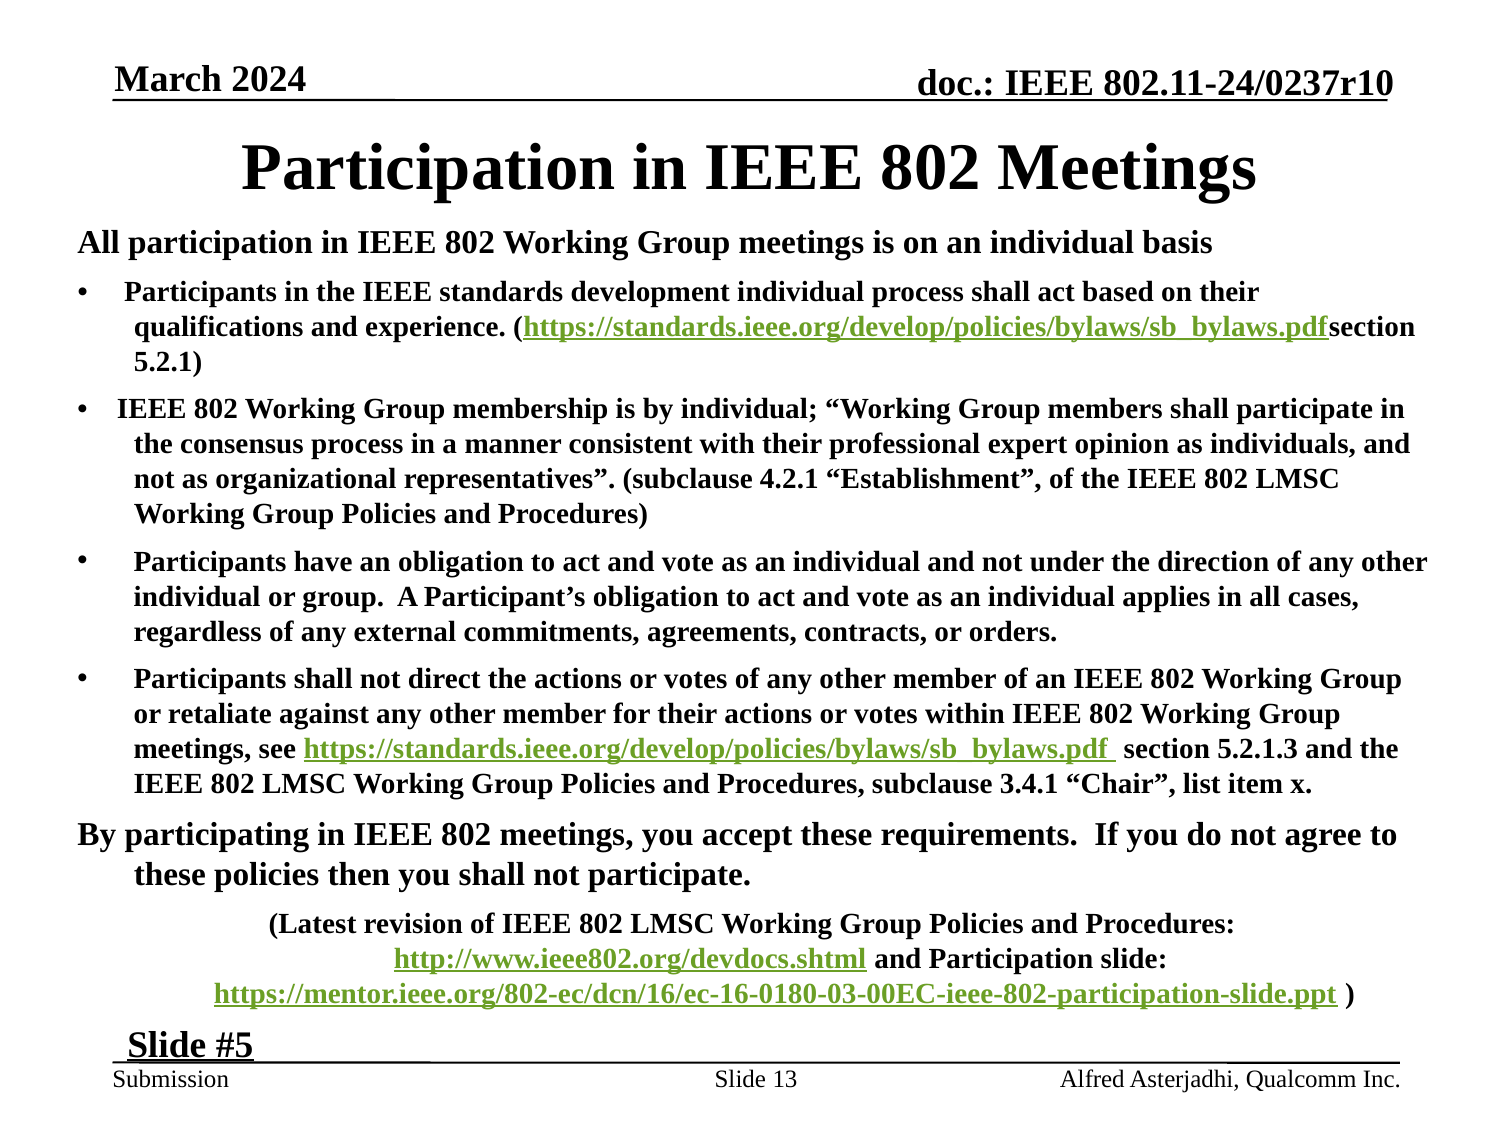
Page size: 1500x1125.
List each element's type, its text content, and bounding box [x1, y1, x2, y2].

list All participation in IEEE 802 Working Group meetings is on an individual basis • Participants in the IEEE standards development individual process shall act based on their qualifications and experience. (https://standards.ieee.org/develop/policies/bylaws/sb_bylaws.pdfsection 5.2.1) • IEEE 802 Working Group membership is by individual; “Working Group members shall participate in the consensus process in a manner consistent with their professional expert opinion as individuals, and not as organizational representatives”. (subclause 4.2.1 “Establishment”, of the IEEE 802 LMSC Working Group Policies and Procedures) Participants have an obligation to act and vote as an individual and not under the direction of any other individual or group. A Participant’s obligation to act and vote as an individual applies in all cases, regardless of any external commitments, agreements, contracts, or orders. Participants shall not direct the actions or votes of any other member of an IEEE 802 Working Group or retaliate against any other member for their actions or votes within IEEE 802 Working Group meetings, see https://standards.ieee.org/develop/policies/bylaws/sb_bylaws.pdf section 5.2.1.3 and the IEEE 802 LMSC Working Group Policies and Procedures, subclause 3.4.1 “Chair”, list item x. By participating in IEEE 802 meetings, you accept these requirements. If you do not agree to these policies then you shall not participate. (Latest revision of IEEE 802 LMSC Working Group Policies and Procedures: http://www.ieee802.org/devdocs.shtml and Participation slide: https://mentor.ieee.org/802-ec/dcn/16/ec-16-0180-03-00EC-ieee-802-participation-slide.ppt ) [62, 212, 1451, 1001]
footer Alfred Asterjadhi, Qualcomm Inc. [878, 1061, 1402, 1093]
title Participation in IEEE 802 Meetings [112, 112, 1388, 212]
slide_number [114, 54, 493, 100]
slide_number Slide 13 [712, 1061, 800, 1123]
text_box Slide #5 [112, 1012, 269, 1073]
